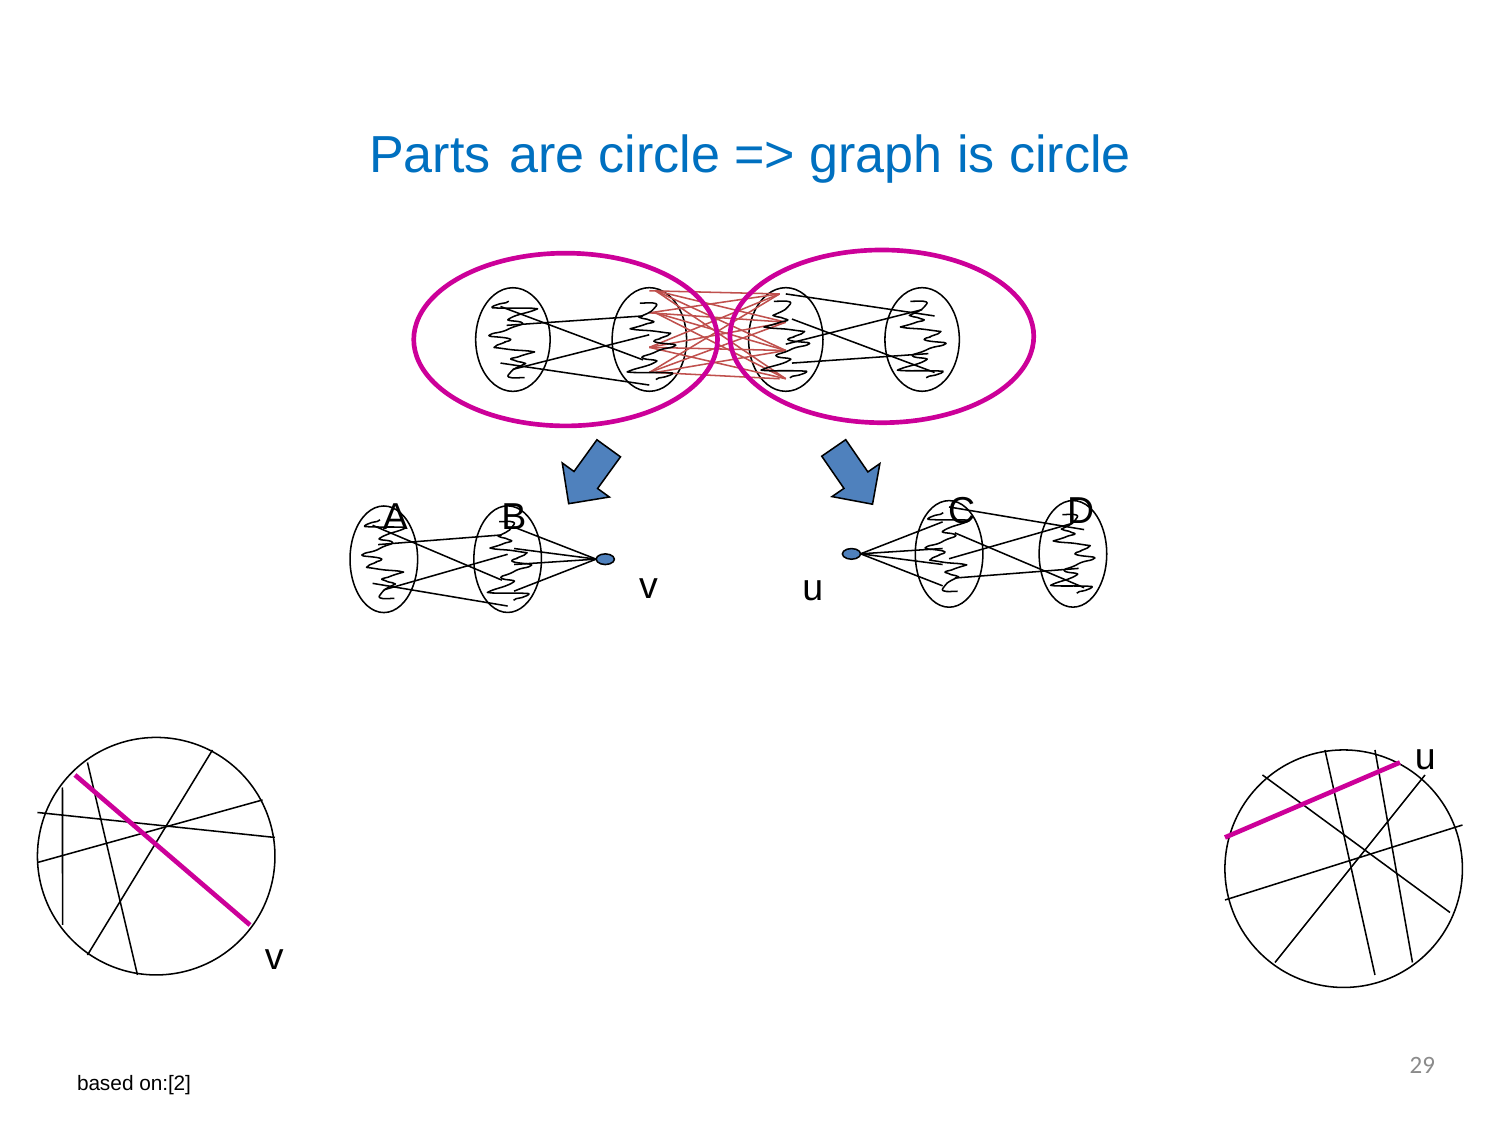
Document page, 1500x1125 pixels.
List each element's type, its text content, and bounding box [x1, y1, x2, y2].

slide_number 29 [1100, 1034, 1450, 1094]
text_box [349, 249, 1126, 613]
text_box [1224, 749, 1463, 988]
title Parts are circle => graph is circle [75, 45, 1425, 233]
text_box [37, 737, 275, 975]
text_box based on:[2] [62, 1062, 339, 1103]
text_box u [1399, 724, 1475, 785]
text_box v [249, 924, 300, 985]
